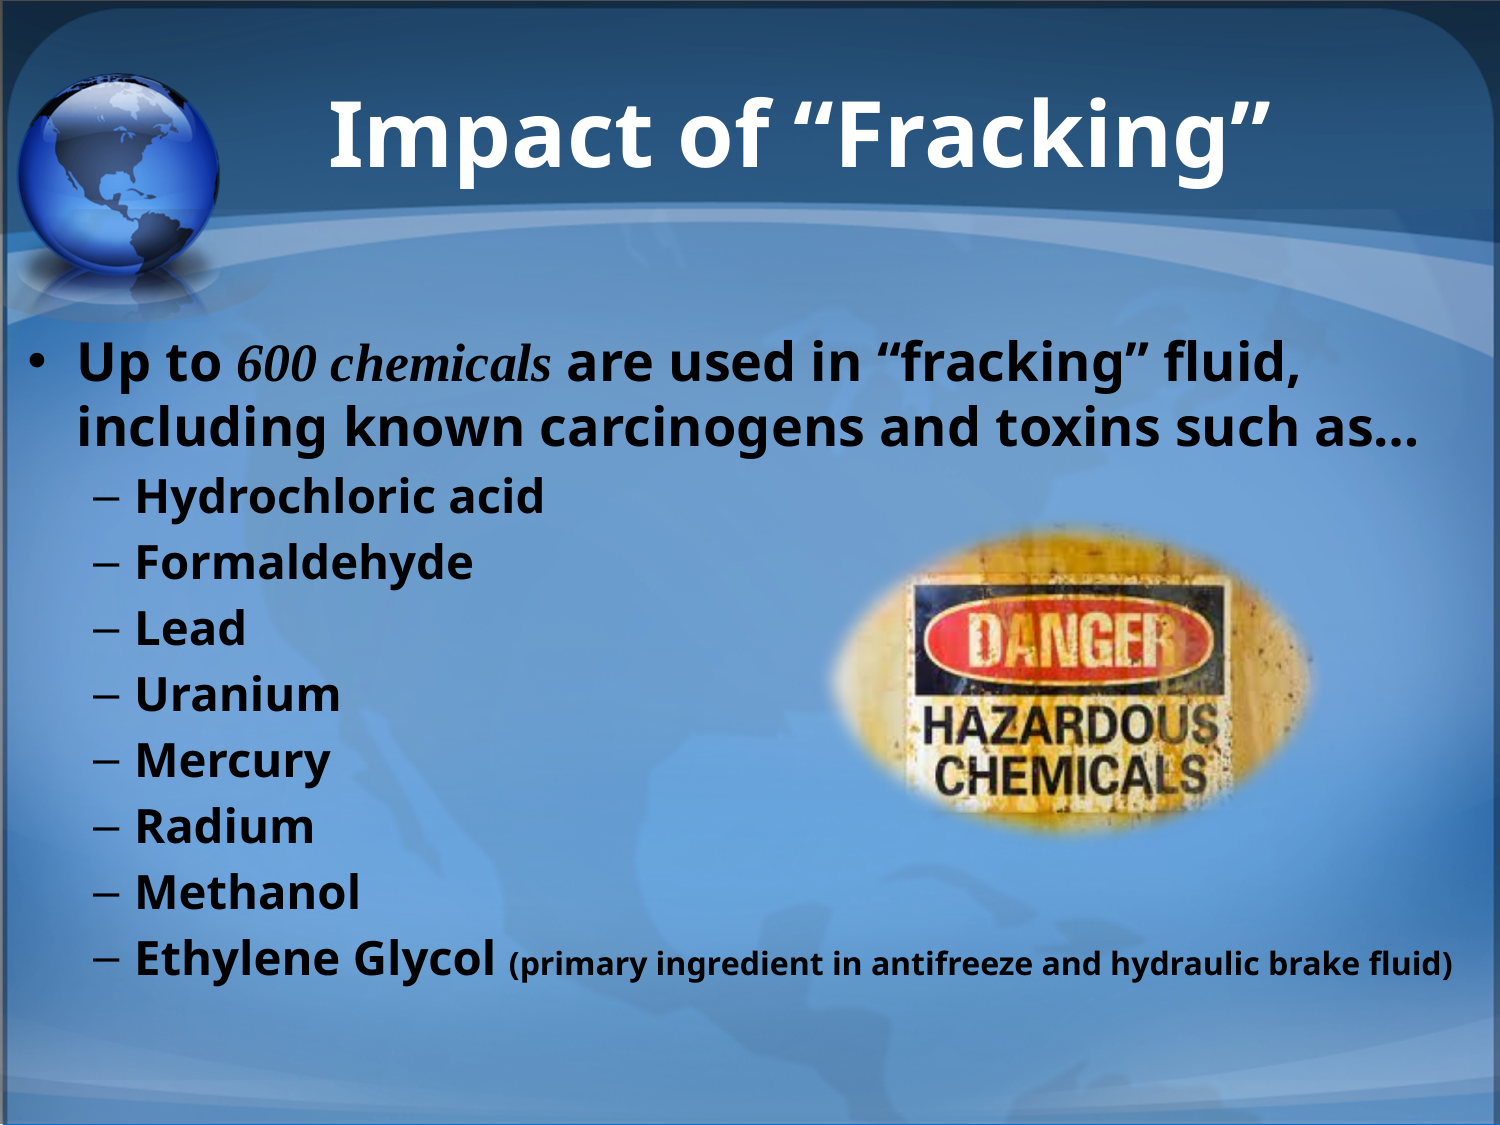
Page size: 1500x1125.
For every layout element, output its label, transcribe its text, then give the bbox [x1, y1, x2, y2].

picture [0, 0, 1500, 1125]
list Up to 600 chemicals are used in “fracking” fluid, including known carcinogens and toxins such as… Hydrochloric acid Formaldehyde Lead Uranium Mercury Radium Methanol Ethylene Glycol (primary ingredient in antifreeze and hydraulic brake fluid) [12, 320, 1475, 1025]
title Impact of “Fracking” [174, 37, 1425, 225]
